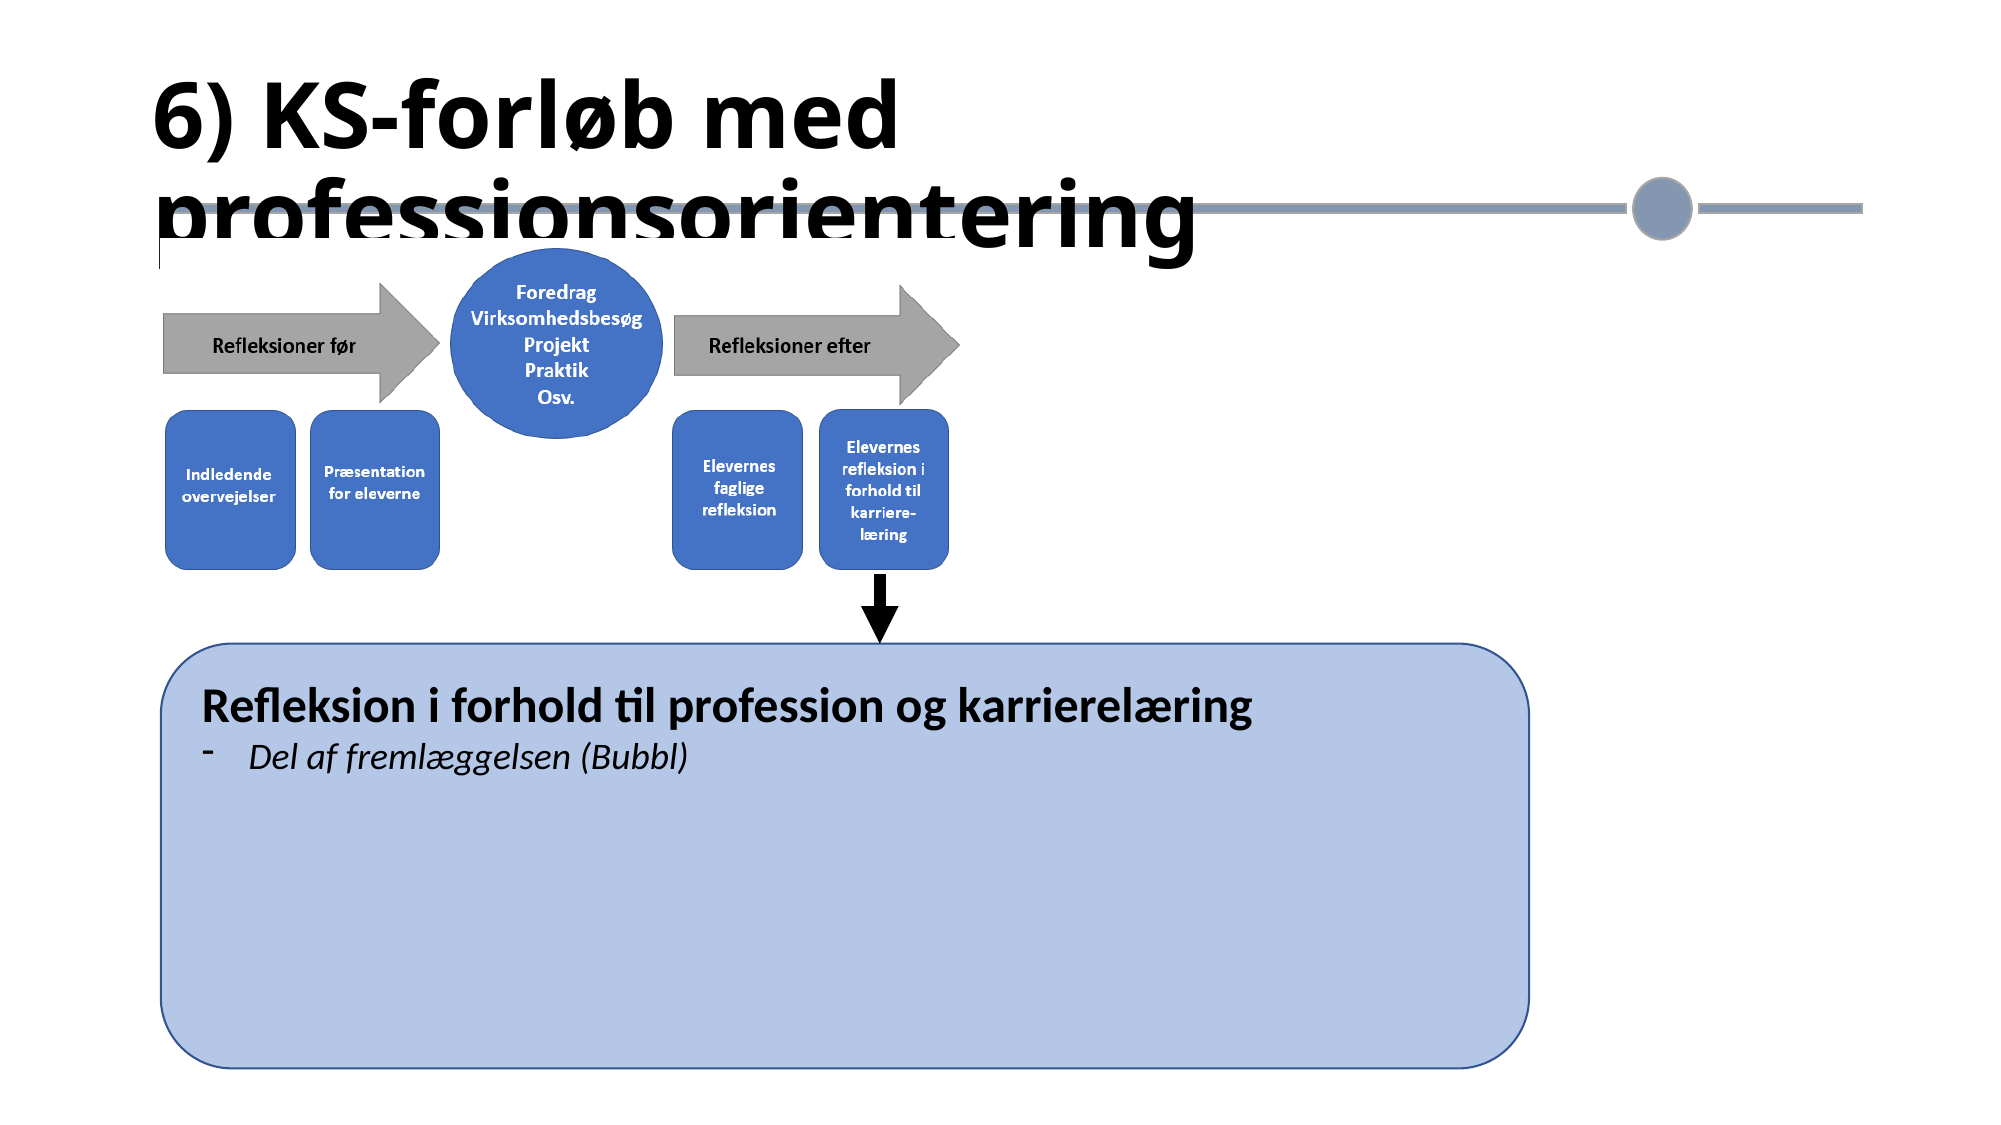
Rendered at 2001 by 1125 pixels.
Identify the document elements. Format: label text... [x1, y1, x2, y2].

text_box Refleksion i forhold til profession og karrierelæring Del af fremlæggelsen (Bubbl) [187, 664, 1458, 785]
text_box [159, 642, 1531, 1070]
picture [160, 238, 962, 575]
title 6) KS-forløb med professionsorientering [137, 59, 1863, 278]
